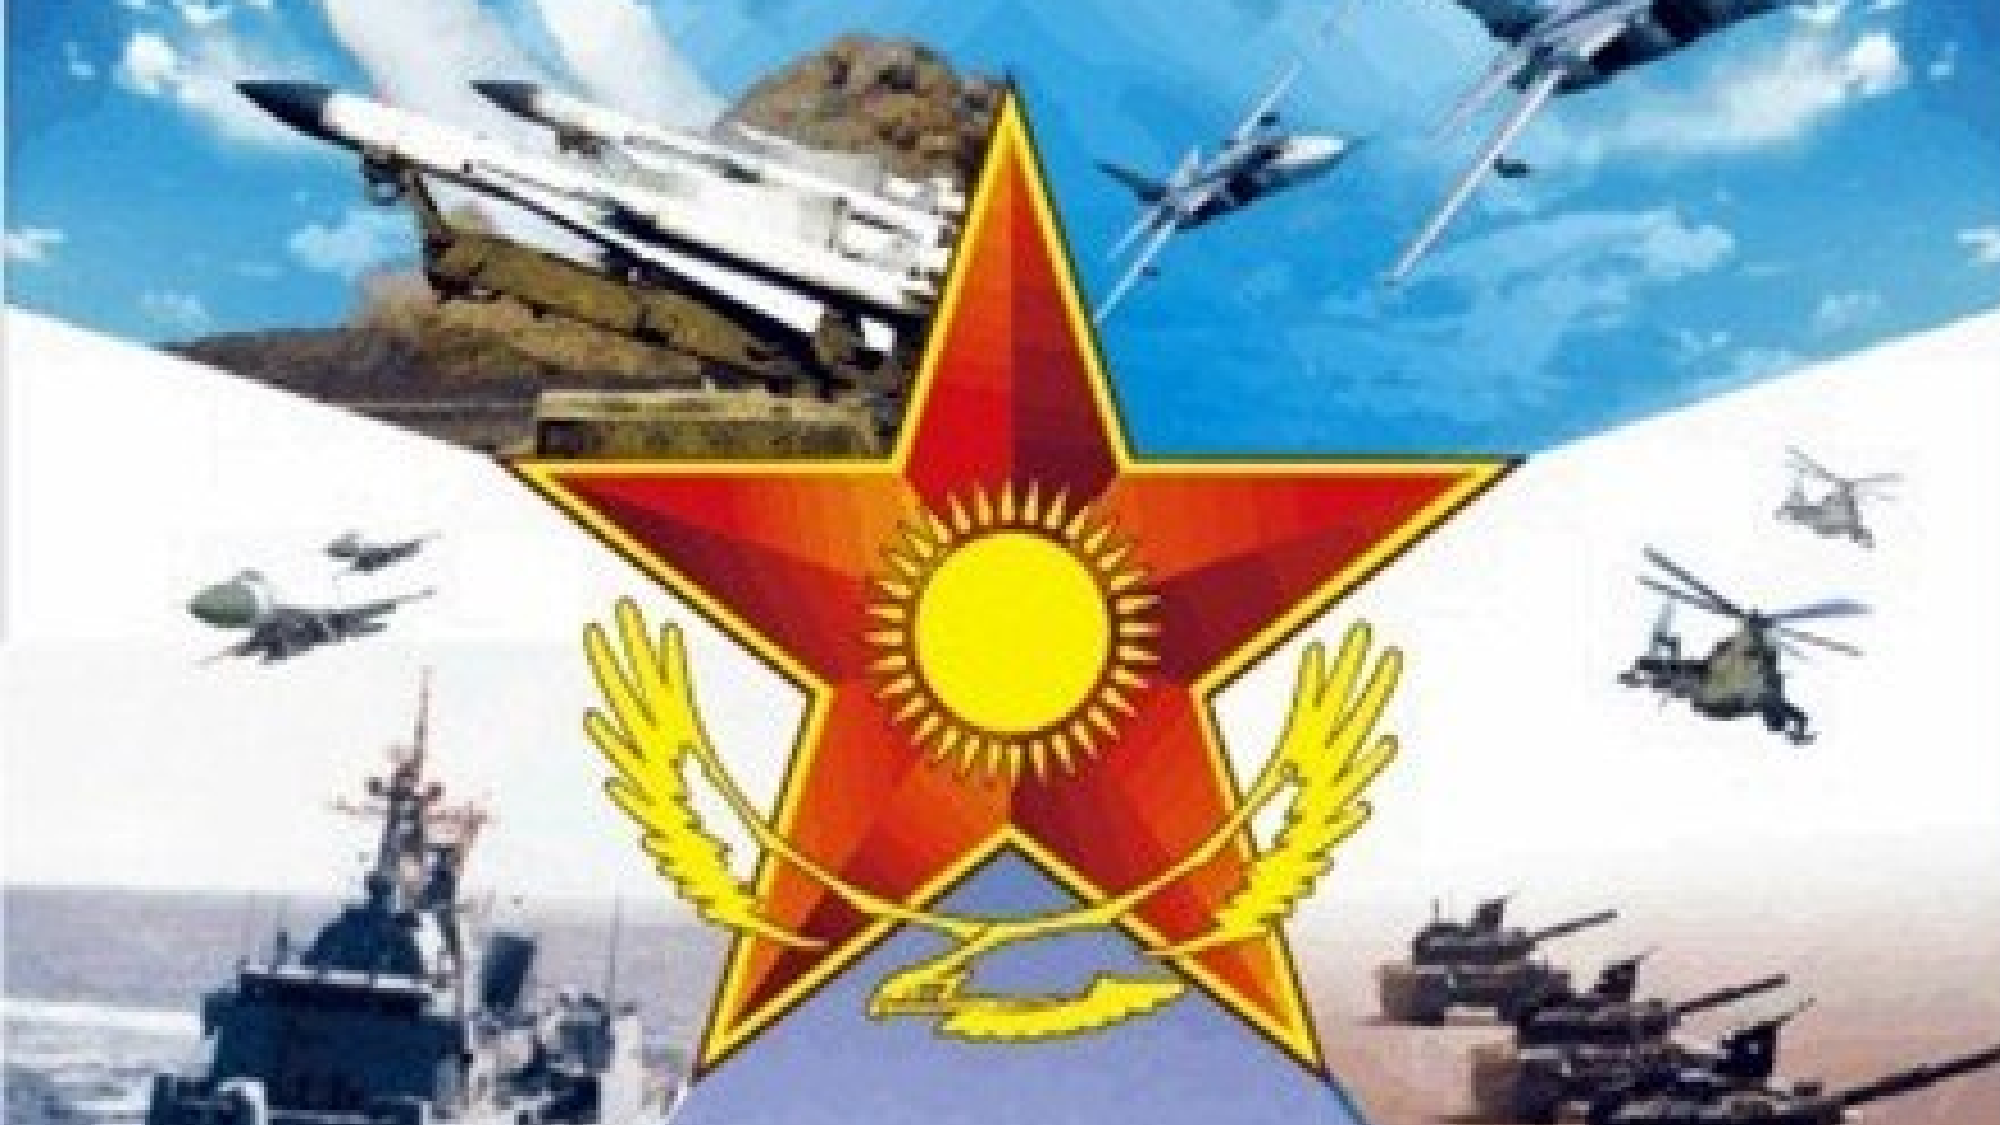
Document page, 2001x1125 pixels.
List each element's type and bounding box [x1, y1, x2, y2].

list [0, 0, 2000, 1125]
